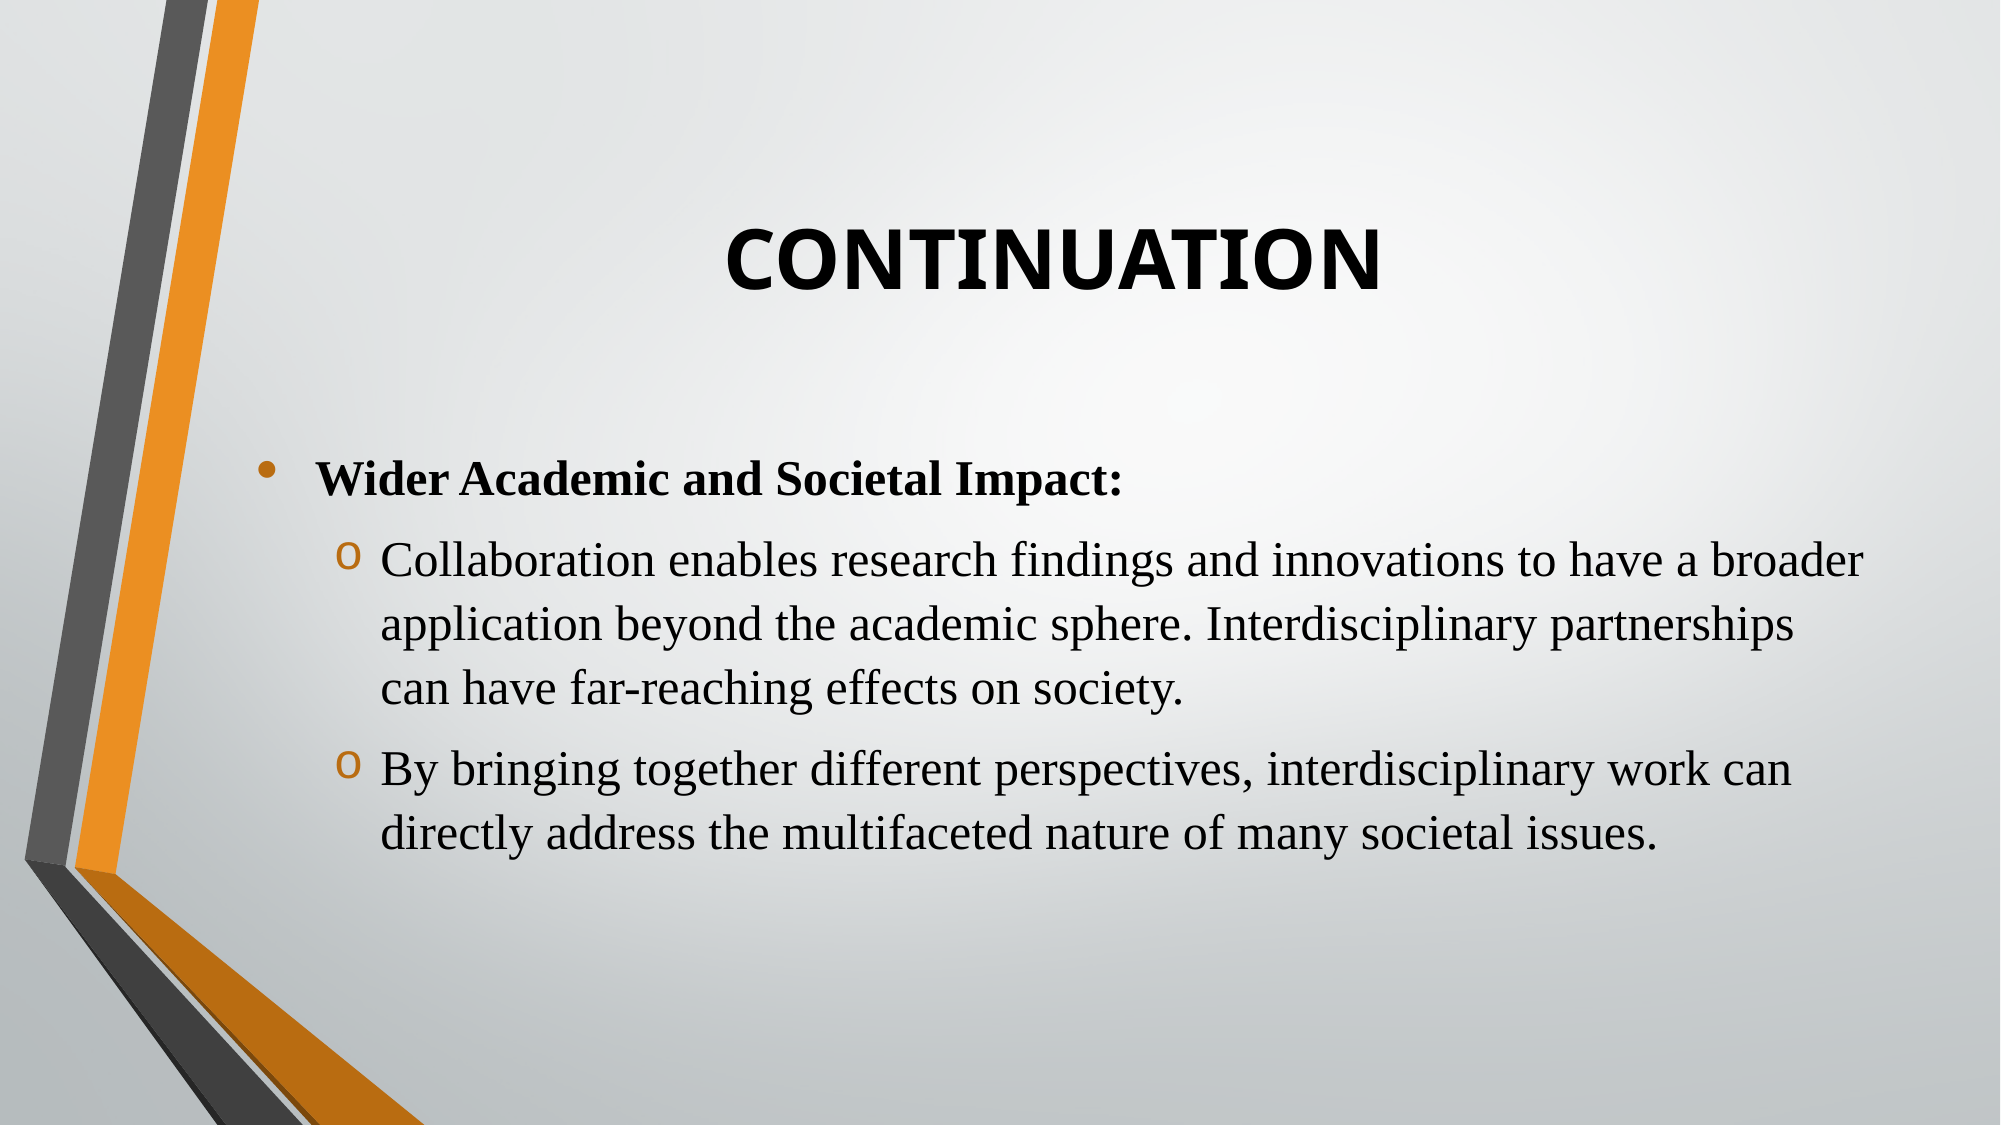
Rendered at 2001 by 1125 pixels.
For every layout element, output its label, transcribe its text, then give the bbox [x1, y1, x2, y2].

list Wider Academic and Societal Impact: Collaboration enables research findings and innovations to have a broader application beyond the academic sphere. Interdisciplinary partnerships can have far-reaching effects on society. By bringing together different perspectives, interdisciplinary work can directly address the multifaceted nature of many societal issues. [243, 437, 1887, 950]
title CONTINUATION [243, 112, 1887, 400]
